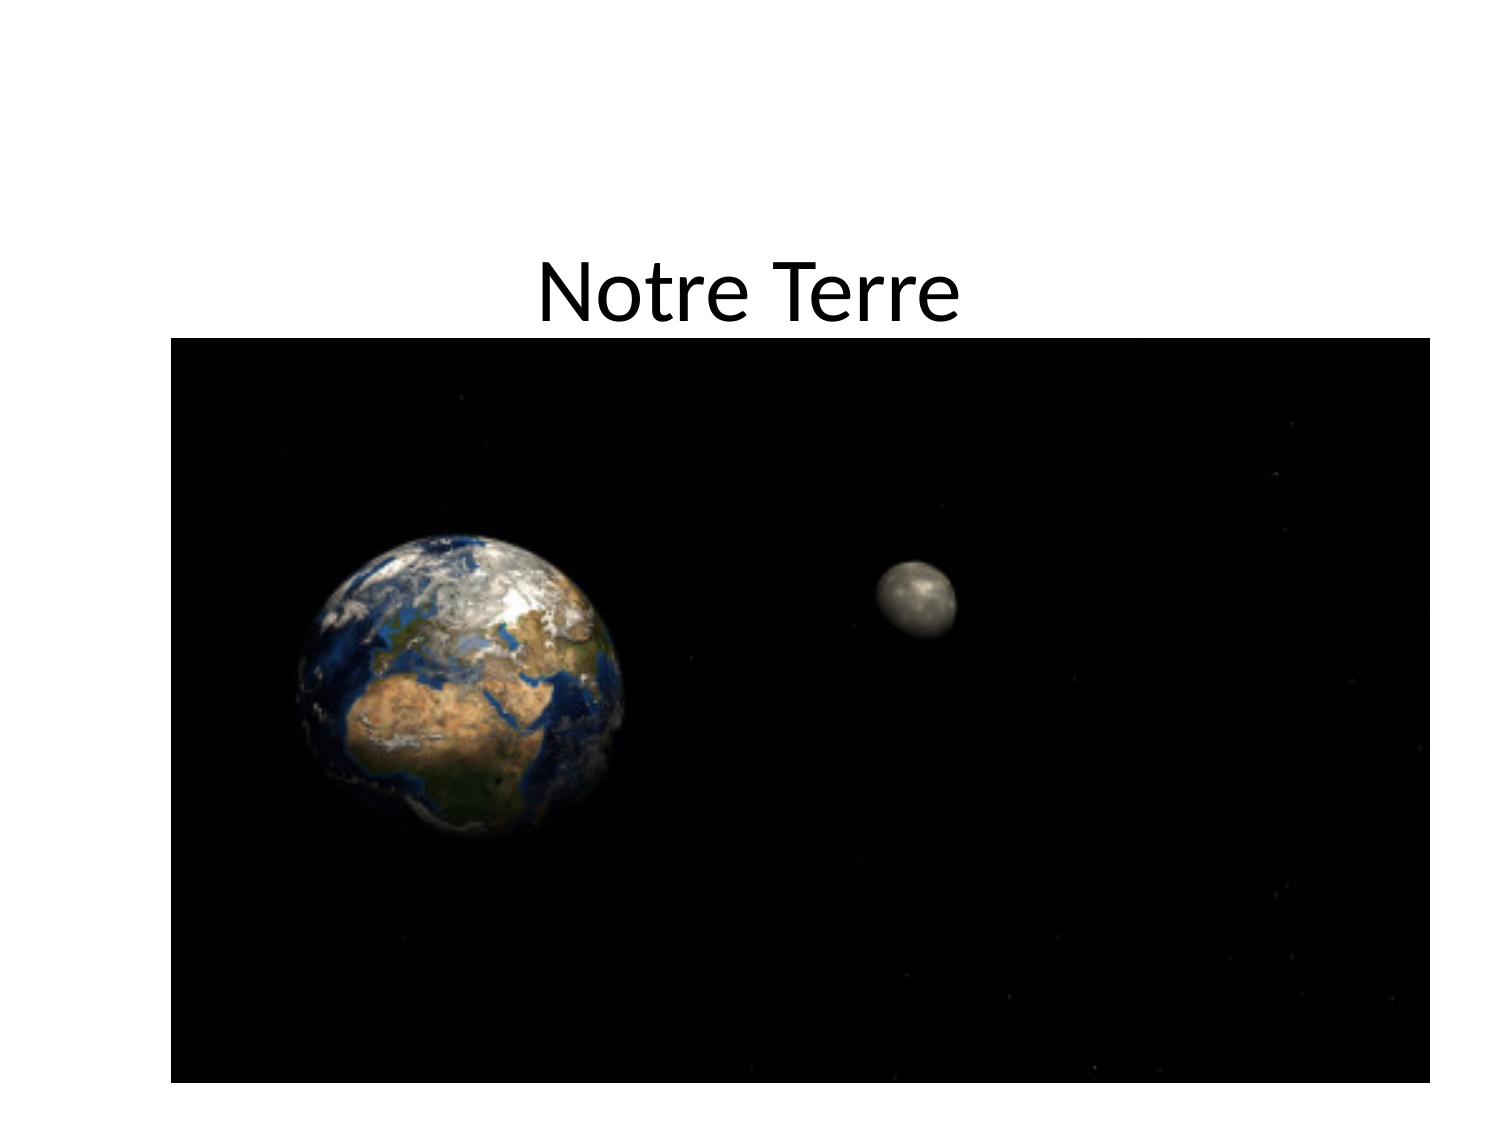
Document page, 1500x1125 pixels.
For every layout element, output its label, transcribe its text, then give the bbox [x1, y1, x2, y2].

title Notre Terre [112, 196, 1388, 374]
picture [170, 338, 1430, 1083]
